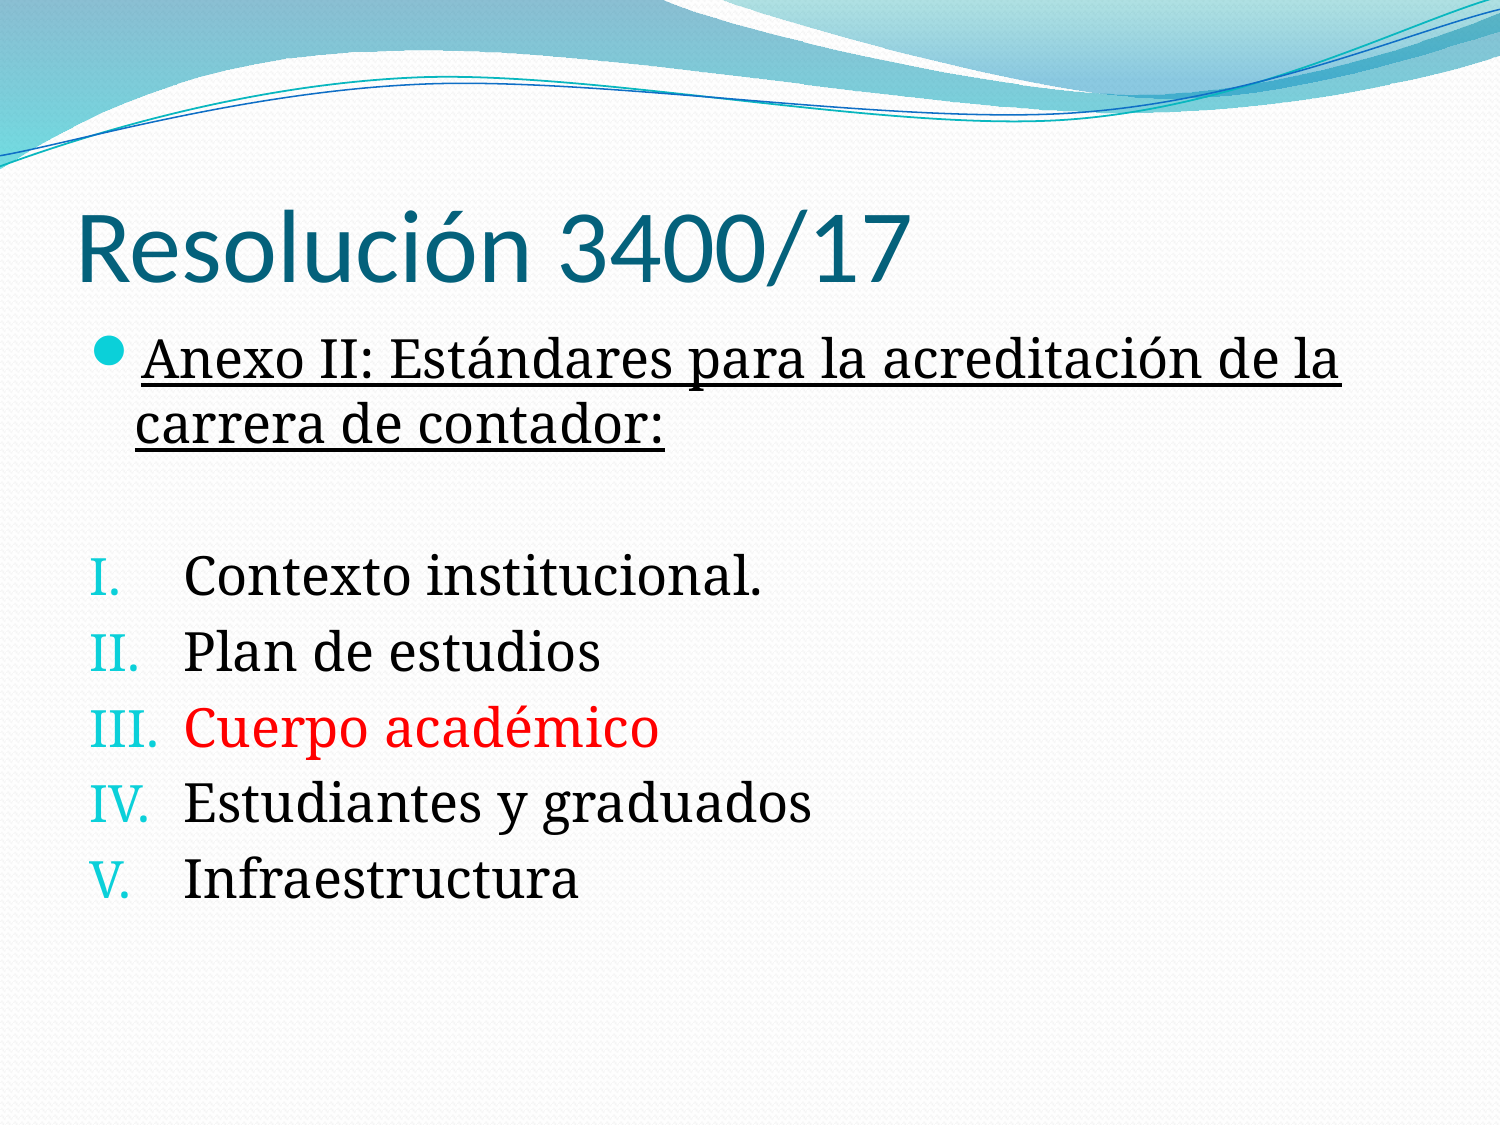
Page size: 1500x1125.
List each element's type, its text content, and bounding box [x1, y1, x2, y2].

title Resolución 3400/17 [75, 115, 1425, 303]
list Anexo II: Estándares para la acreditación de la carrera de contador: Contexto institucional. Plan de estudios Cuerpo académico Estudiantes y graduados Infraestructura [75, 317, 1425, 1038]
